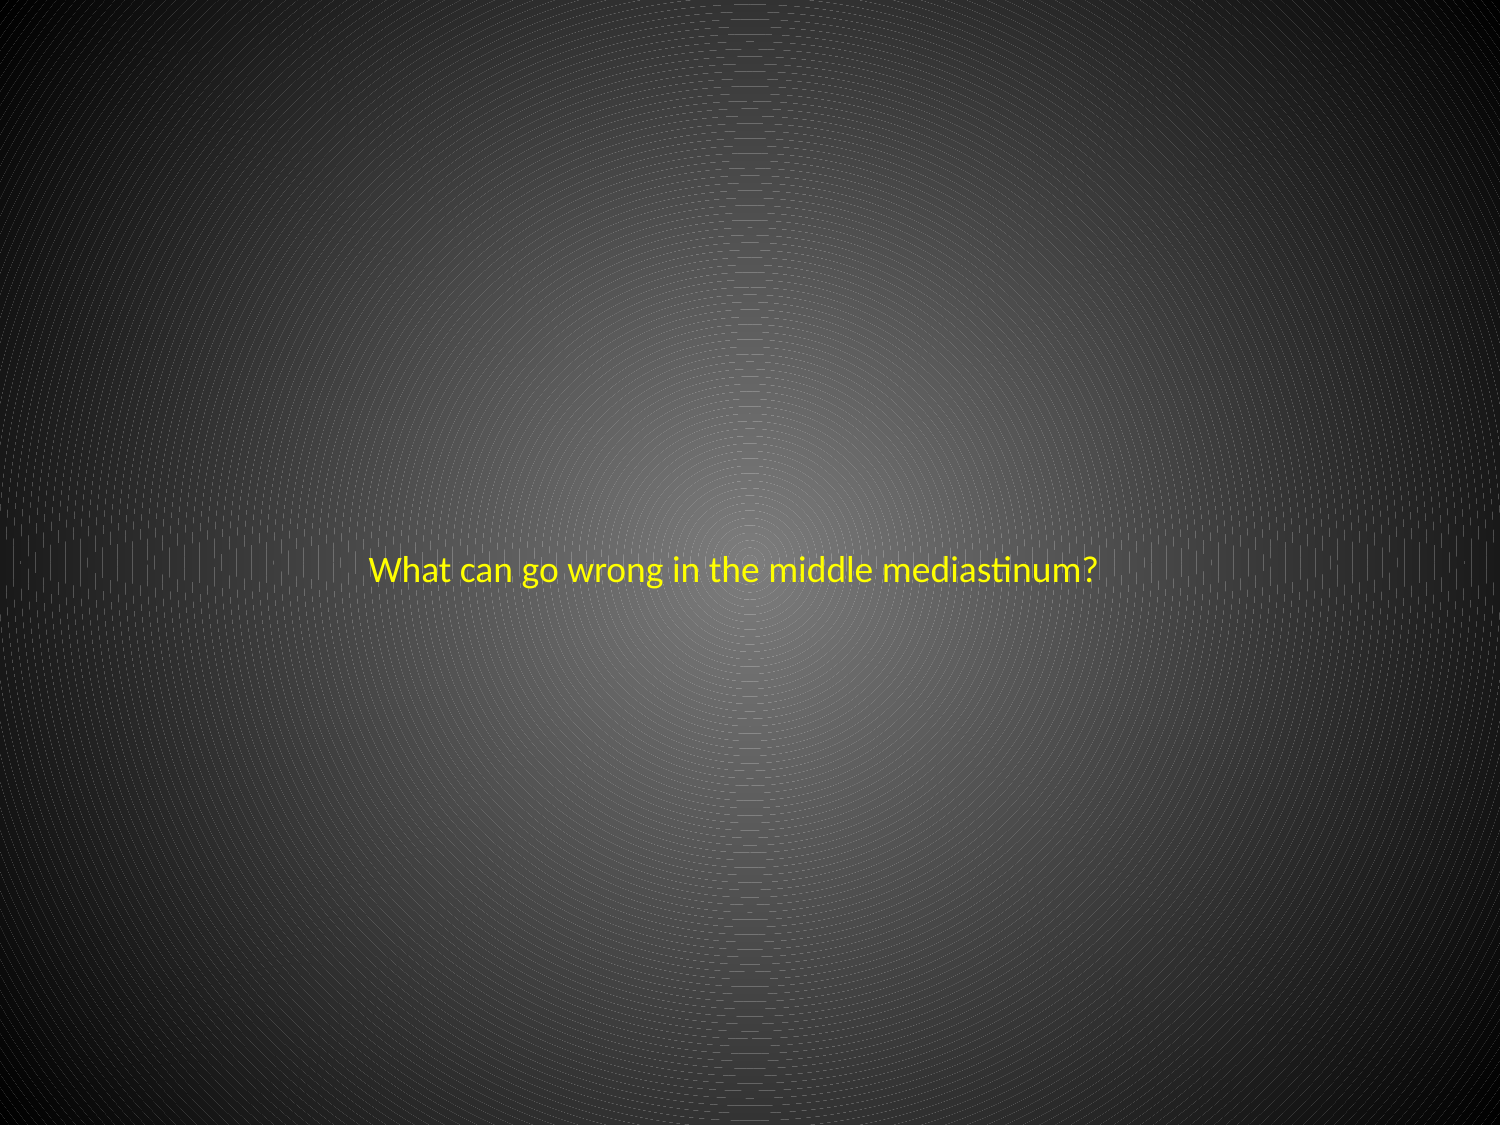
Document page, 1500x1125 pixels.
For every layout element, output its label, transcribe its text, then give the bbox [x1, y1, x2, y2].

text_box What can go wrong in the middle mediastinum? [353, 537, 1115, 598]
